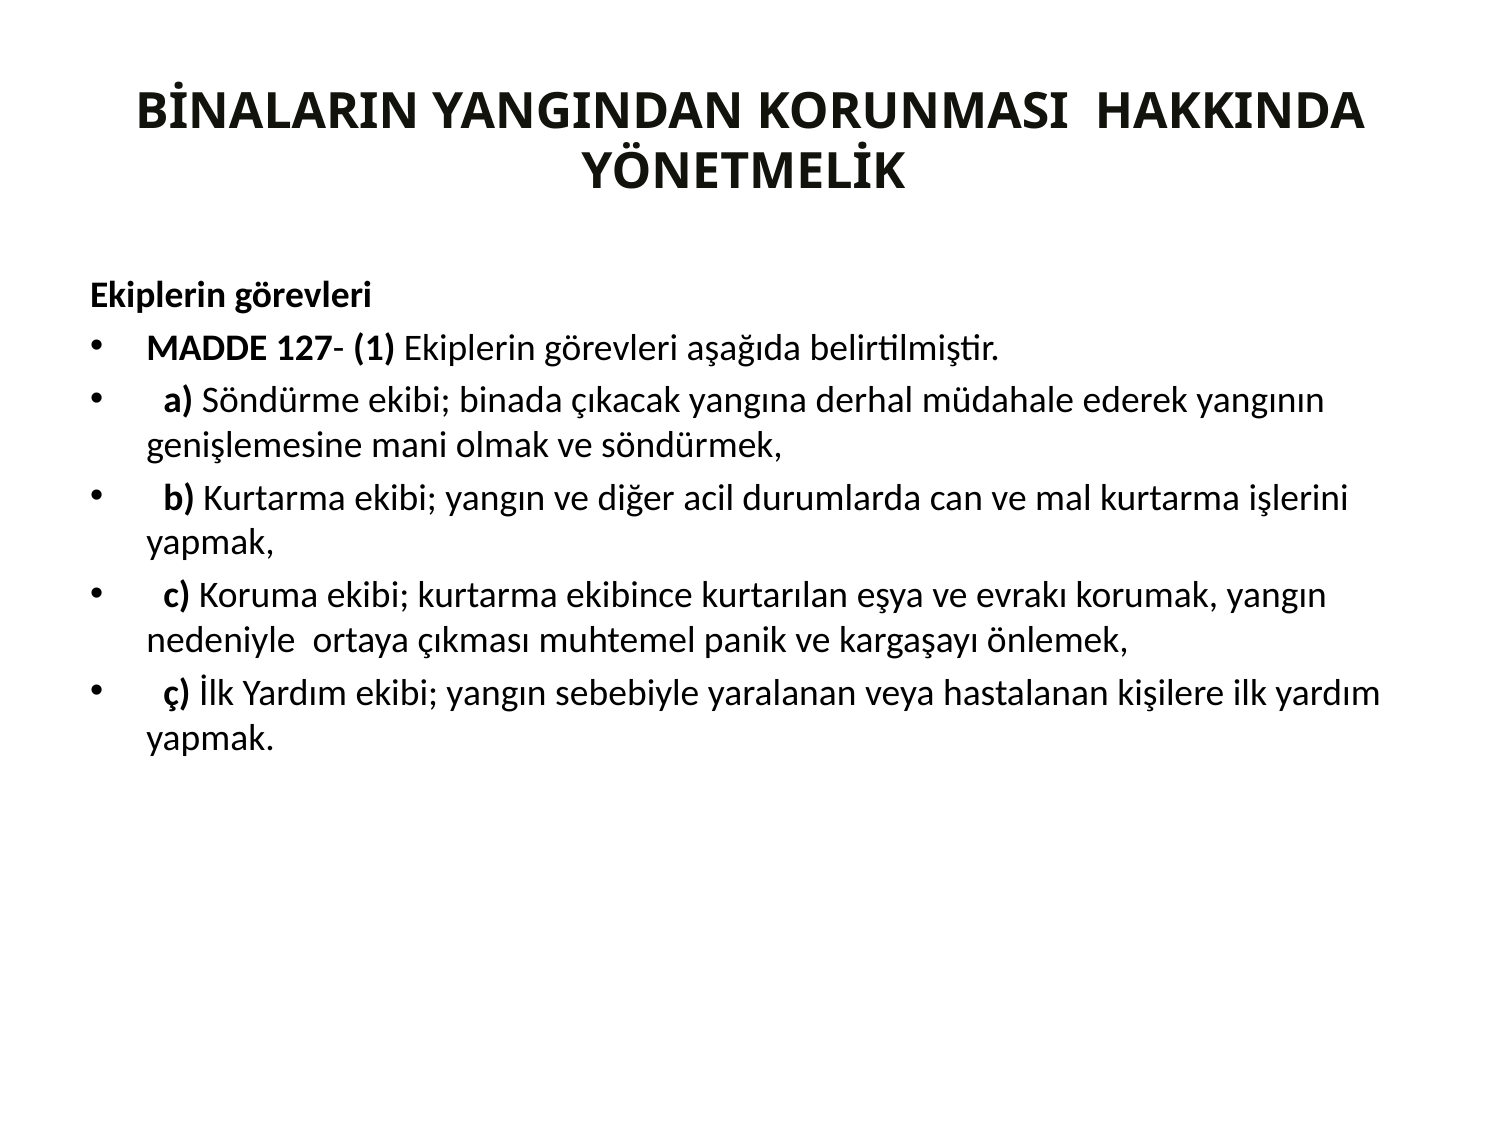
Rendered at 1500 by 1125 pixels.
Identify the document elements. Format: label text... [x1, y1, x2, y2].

title BİNALARIN YANGINDAN KORUNMASI HAKKINDA YÖNETMELİK [75, 45, 1425, 233]
list Ekiplerin görevleri MADDE 127- (1) Ekiplerin görevleri aşağıda belirtilmiştir. a) Söndürme ekibi; binada çıkacak yangına derhal müdahale ederek yangının genişlemesine mani olmak ve söndürmek, b) Kurtarma ekibi; yangın ve diğer acil durumlarda can ve mal kurtarma işlerini yapmak, c) Koruma ekibi; kurtarma ekibince kurtarılan eşya ve evrakı korumak, yangın nedeniyle ortaya çıkması muhtemel panik ve kargaşayı önlemek, ç) İlk Yardım ekibi; yangın sebebiyle yaralanan veya hastalanan kişilere ilk yardım yapmak. [75, 262, 1425, 1005]
